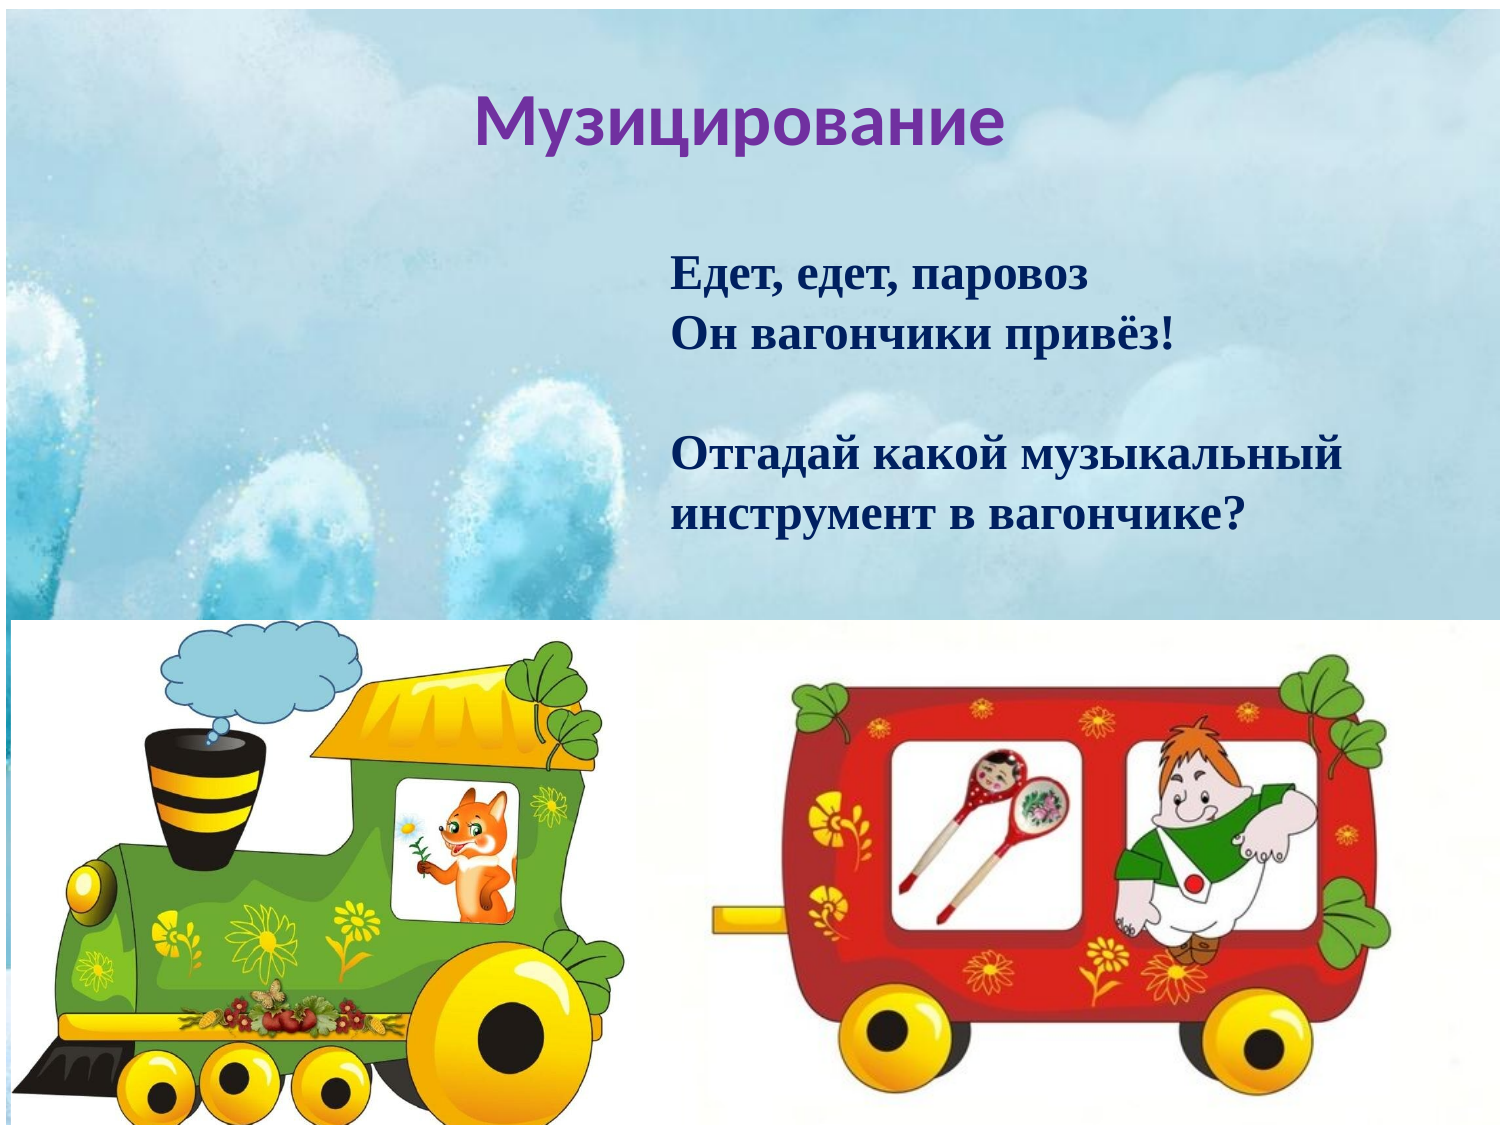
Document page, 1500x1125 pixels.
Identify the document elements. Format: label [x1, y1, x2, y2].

list [5, 9, 1500, 625]
picture [10, 620, 1500, 1125]
